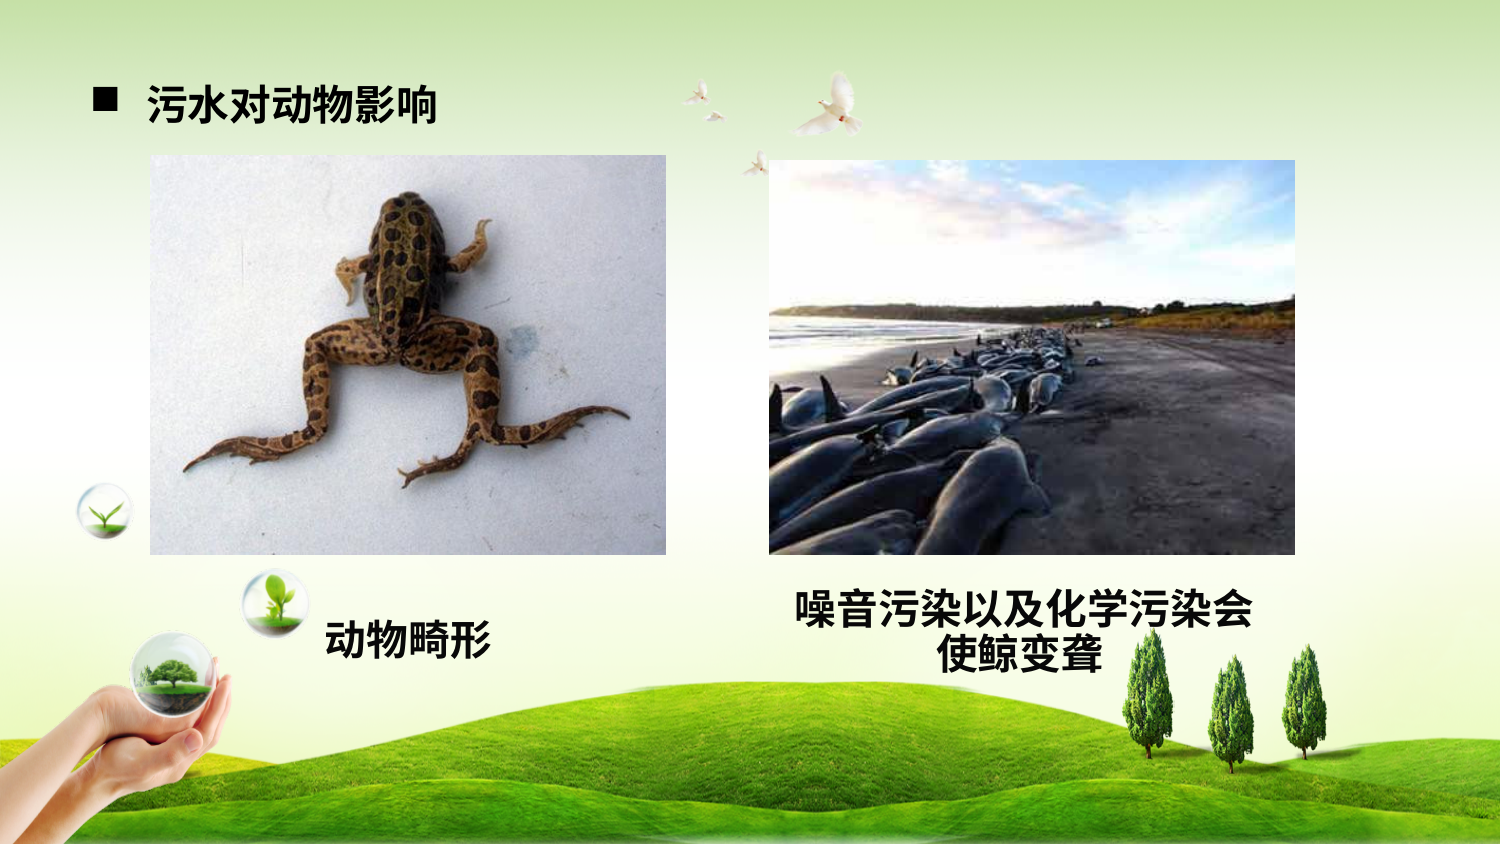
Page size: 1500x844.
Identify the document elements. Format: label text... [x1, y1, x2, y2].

title 污水对动物影响 [75, 33, 1425, 175]
list 动物畸形 [234, 581, 583, 657]
picture [0, 0, 1500, 844]
text_box 噪音污染以及化学污染会使鲸变聋 [769, 581, 1280, 685]
